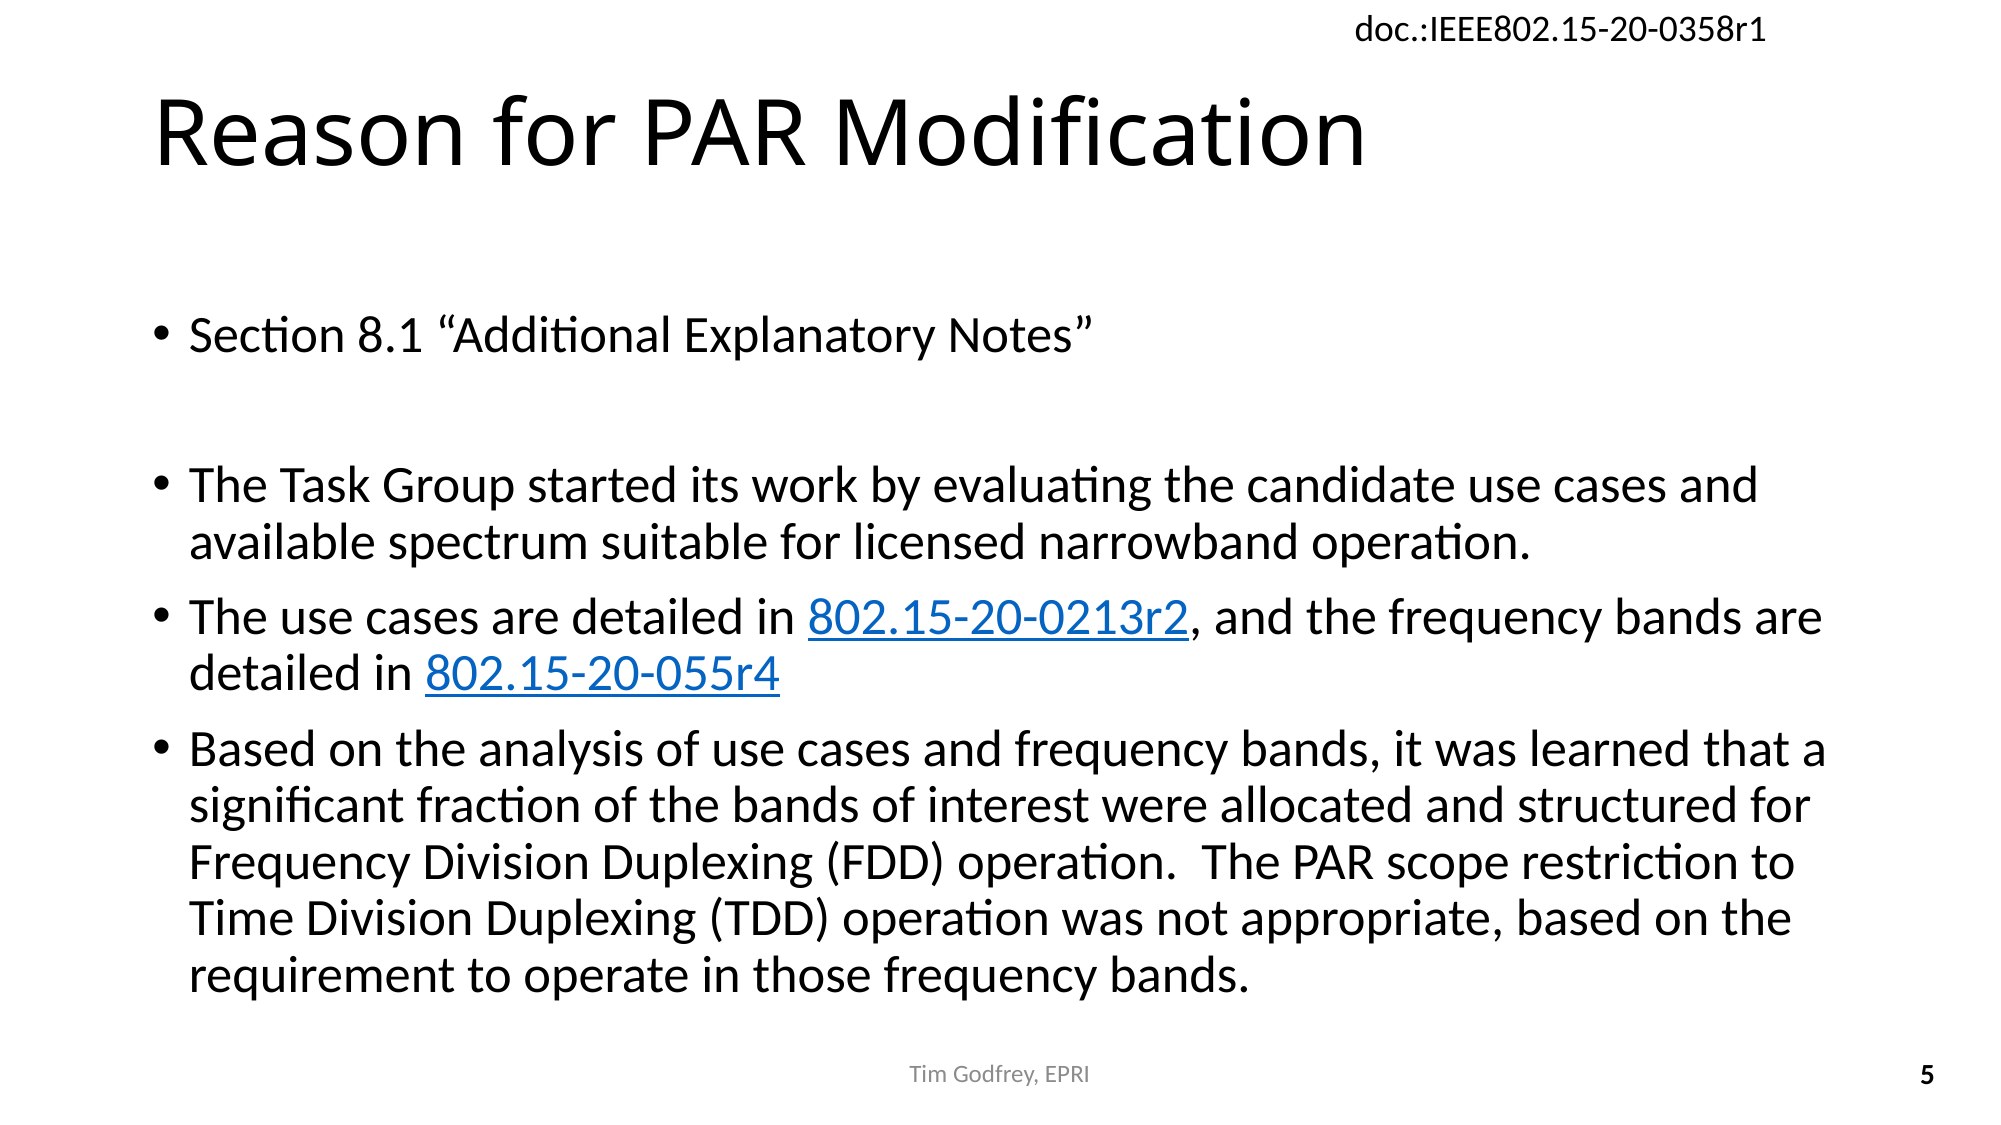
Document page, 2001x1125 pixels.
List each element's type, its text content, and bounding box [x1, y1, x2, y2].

footer Tim Godfrey, EPRI [662, 1042, 1338, 1103]
title Reason for PAR Modification [137, 59, 1863, 213]
slide_number 5 [1462, 1042, 1950, 1103]
list Section 8.1 “Additional Explanatory Notes” The Task Group started its work by evaluating the candidate use cases and available spectrum suitable for licensed narrowband operation. The use cases are detailed in 802.15-20-0213r2, and the frequency bands are detailed in 802.15-20-055r4 Based on the analysis of use cases and frequency bands, it was learned that a significant fraction of the bands of interest were allocated and structured for Frequency Division Duplexing (FDD) operation. The PAR scope restriction to Time Division Duplexing (TDD) operation was not appropriate, based on the requirement to operate in those frequency bands. [137, 299, 1863, 1014]
